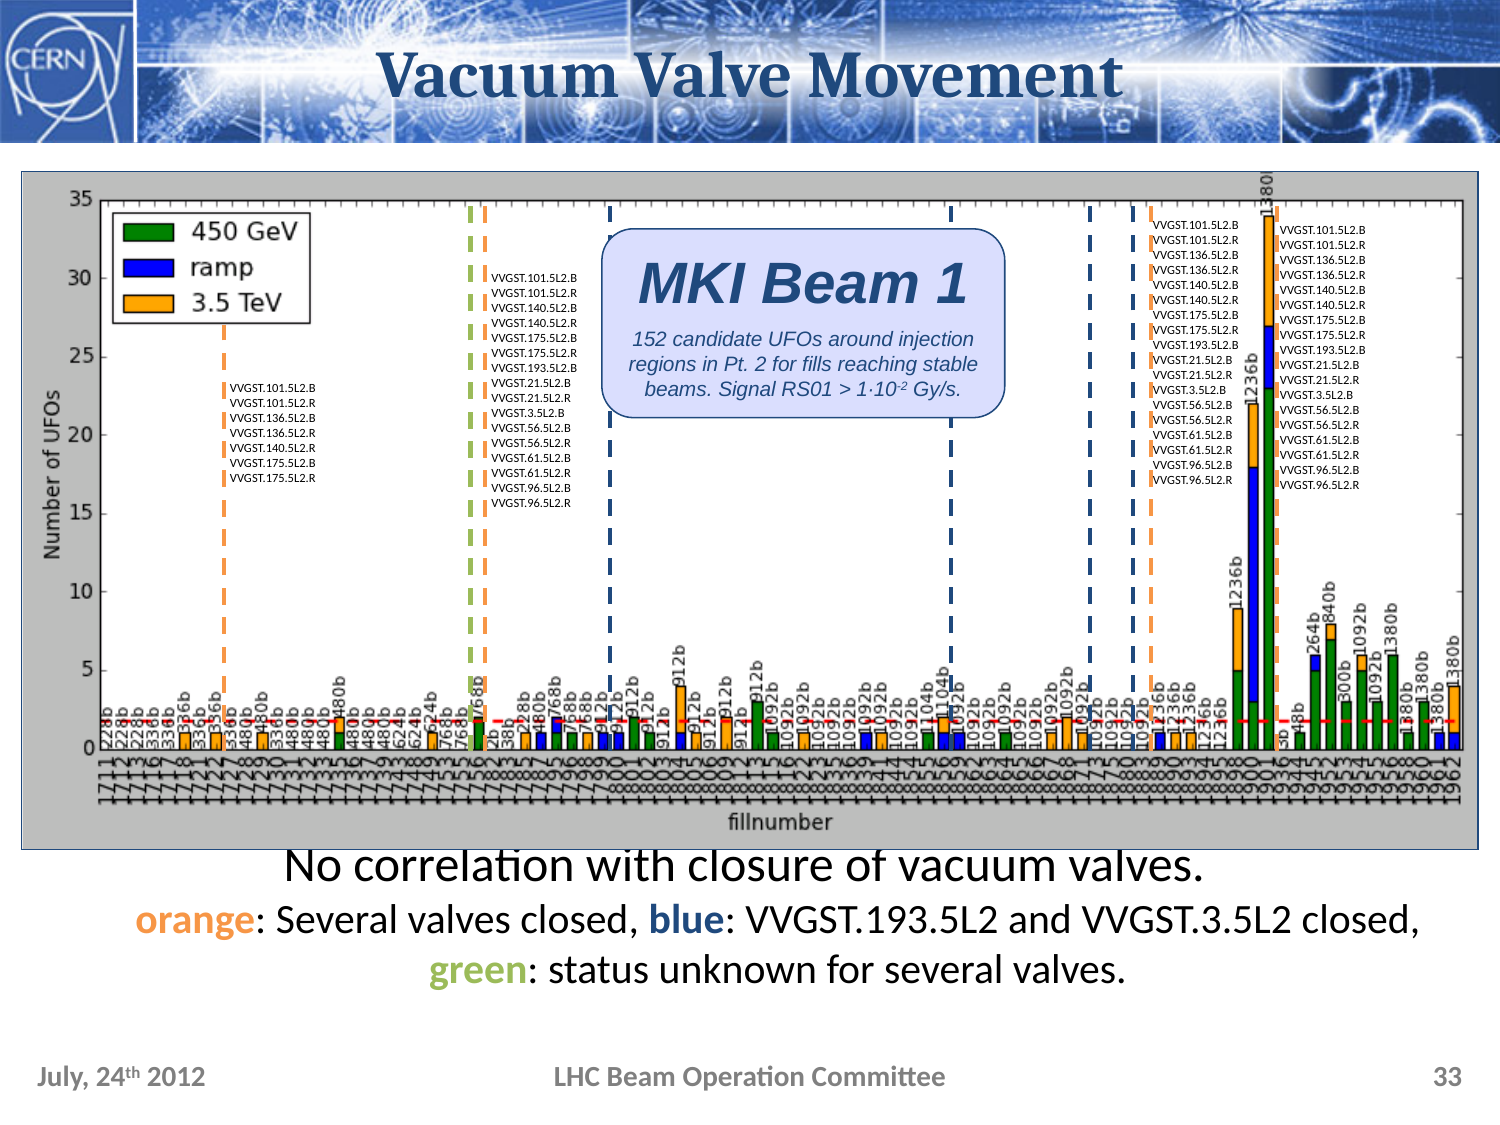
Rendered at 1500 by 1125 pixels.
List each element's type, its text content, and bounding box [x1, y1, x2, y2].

picture [0, 0, 134, 143]
list No correlation with closure of vacuum valves. orange: Several valves closed, blue: VVGST.193.5L2 and VVGST.3.5L2 closed, green: status unknown for several valves. [22, 856, 1478, 1028]
picture [22, 172, 1478, 849]
title Vacuum Valve Movement [165, 15, 1335, 127]
picture [137, 0, 1500, 143]
